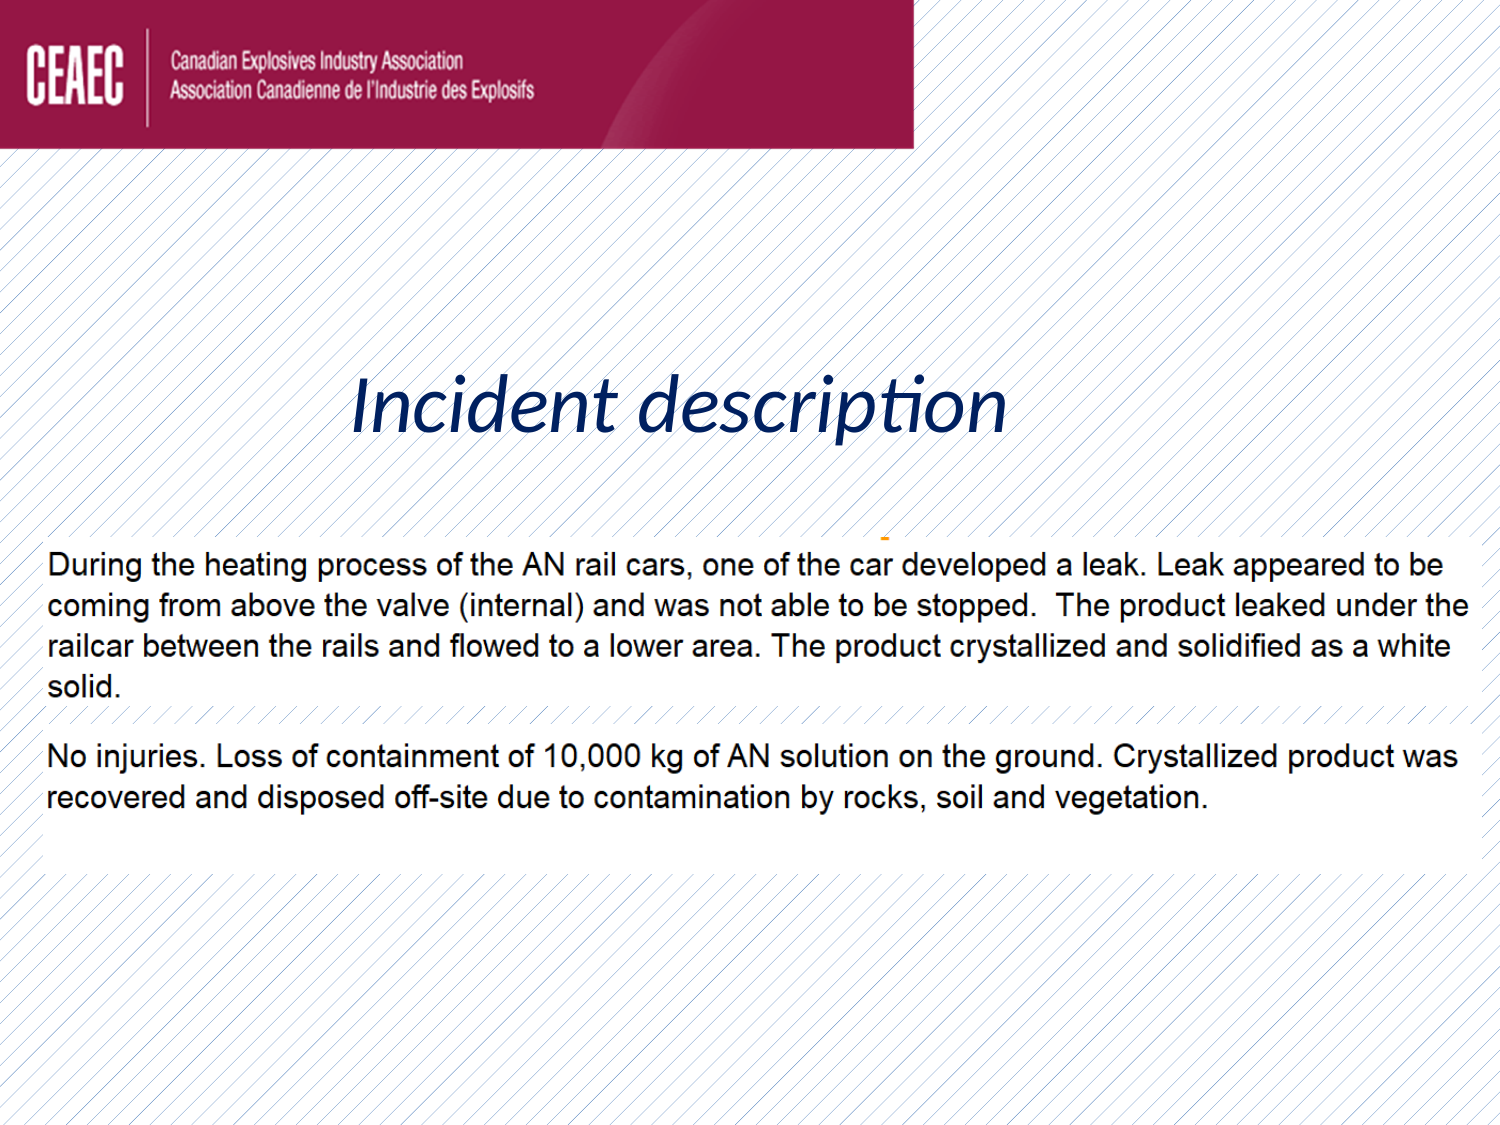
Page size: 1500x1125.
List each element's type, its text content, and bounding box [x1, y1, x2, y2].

text_box [87, 883, 1438, 1005]
text_box [87, 714, 1438, 723]
picture [43, 537, 1482, 706]
picture [0, 0, 915, 151]
text_box [87, 399, 1438, 535]
text_box Incident description [334, 341, 1460, 457]
picture [43, 724, 1482, 874]
